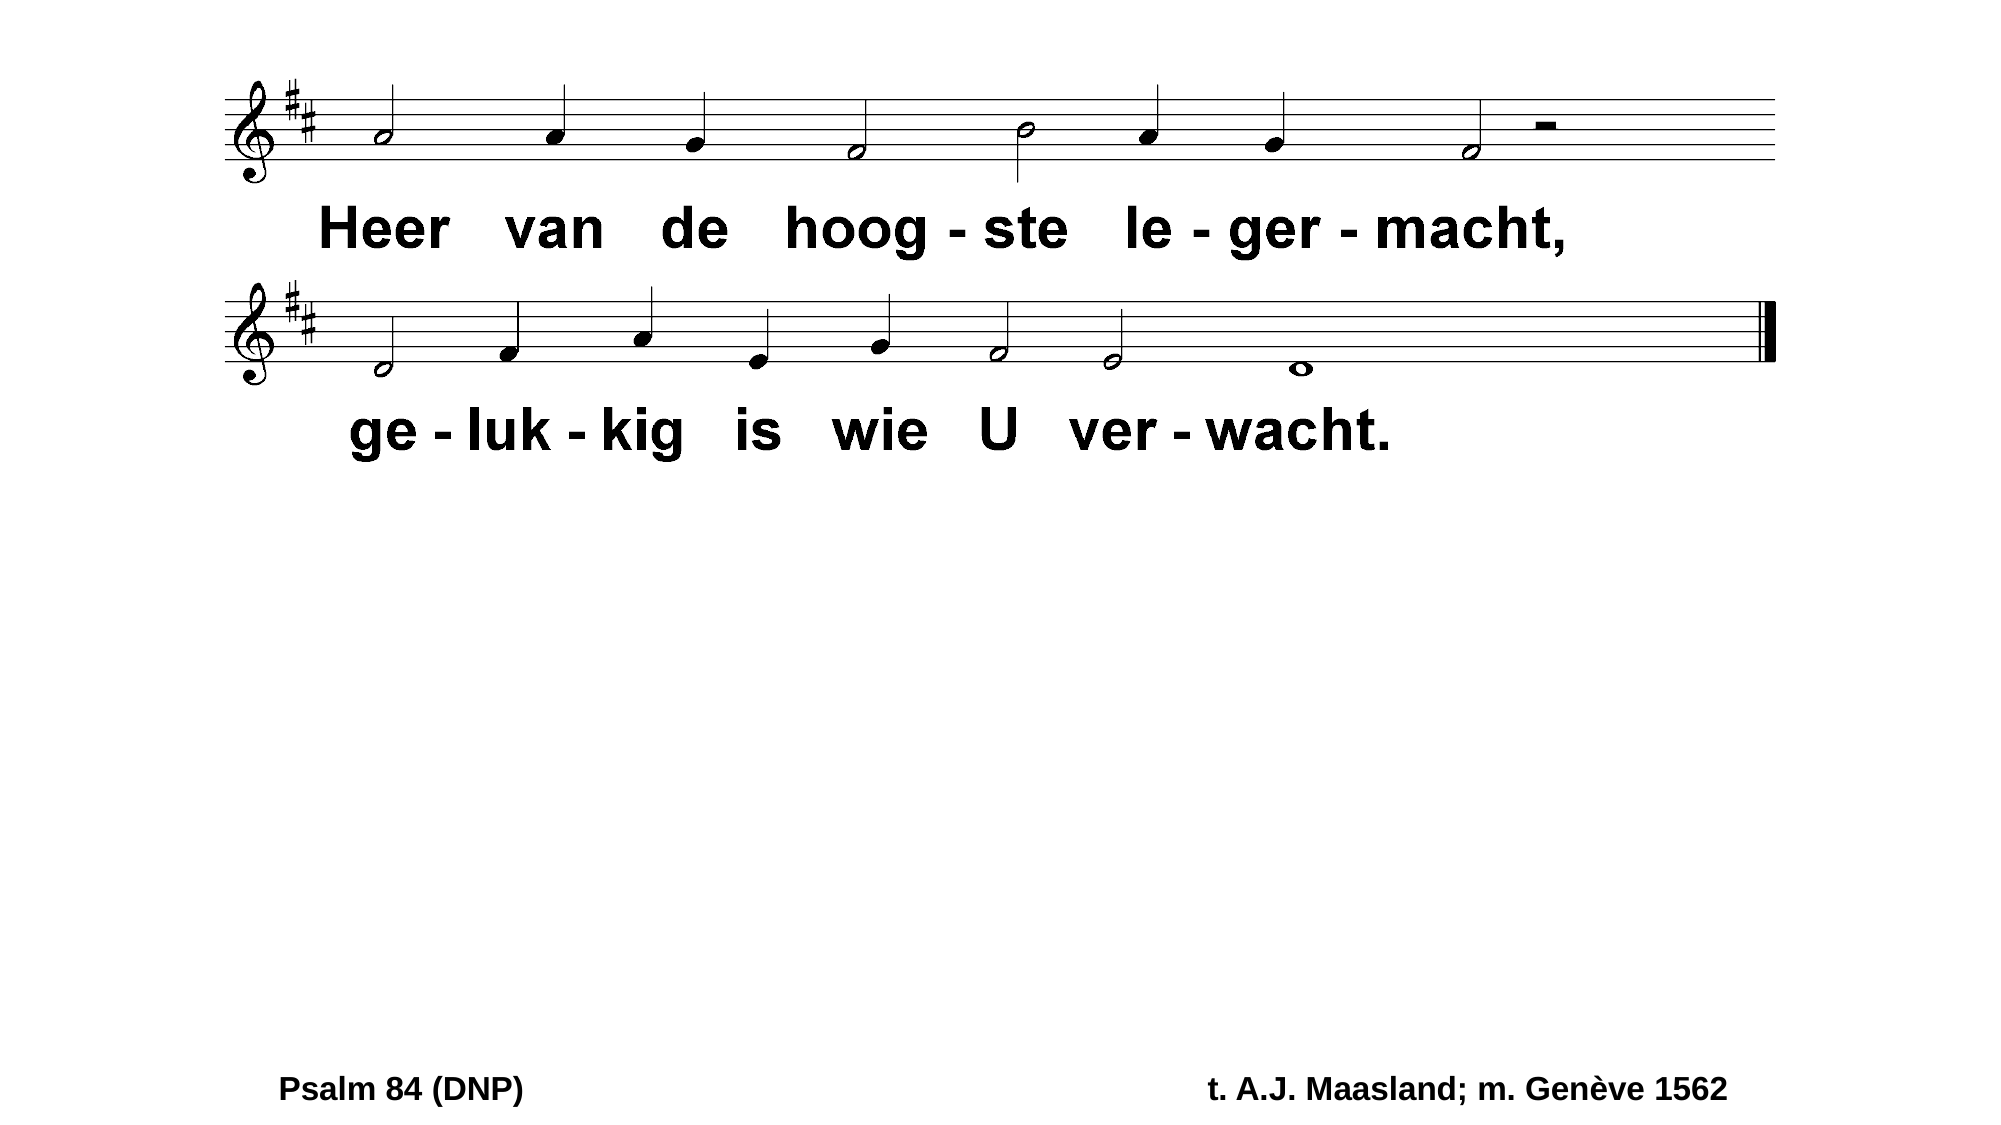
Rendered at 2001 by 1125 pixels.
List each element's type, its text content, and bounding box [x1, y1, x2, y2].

picture [208, 62, 1792, 478]
text_box Psalm 84 (DNP) t. A.J. Maasland; m. Genève 1562 [263, 1059, 1745, 1115]
